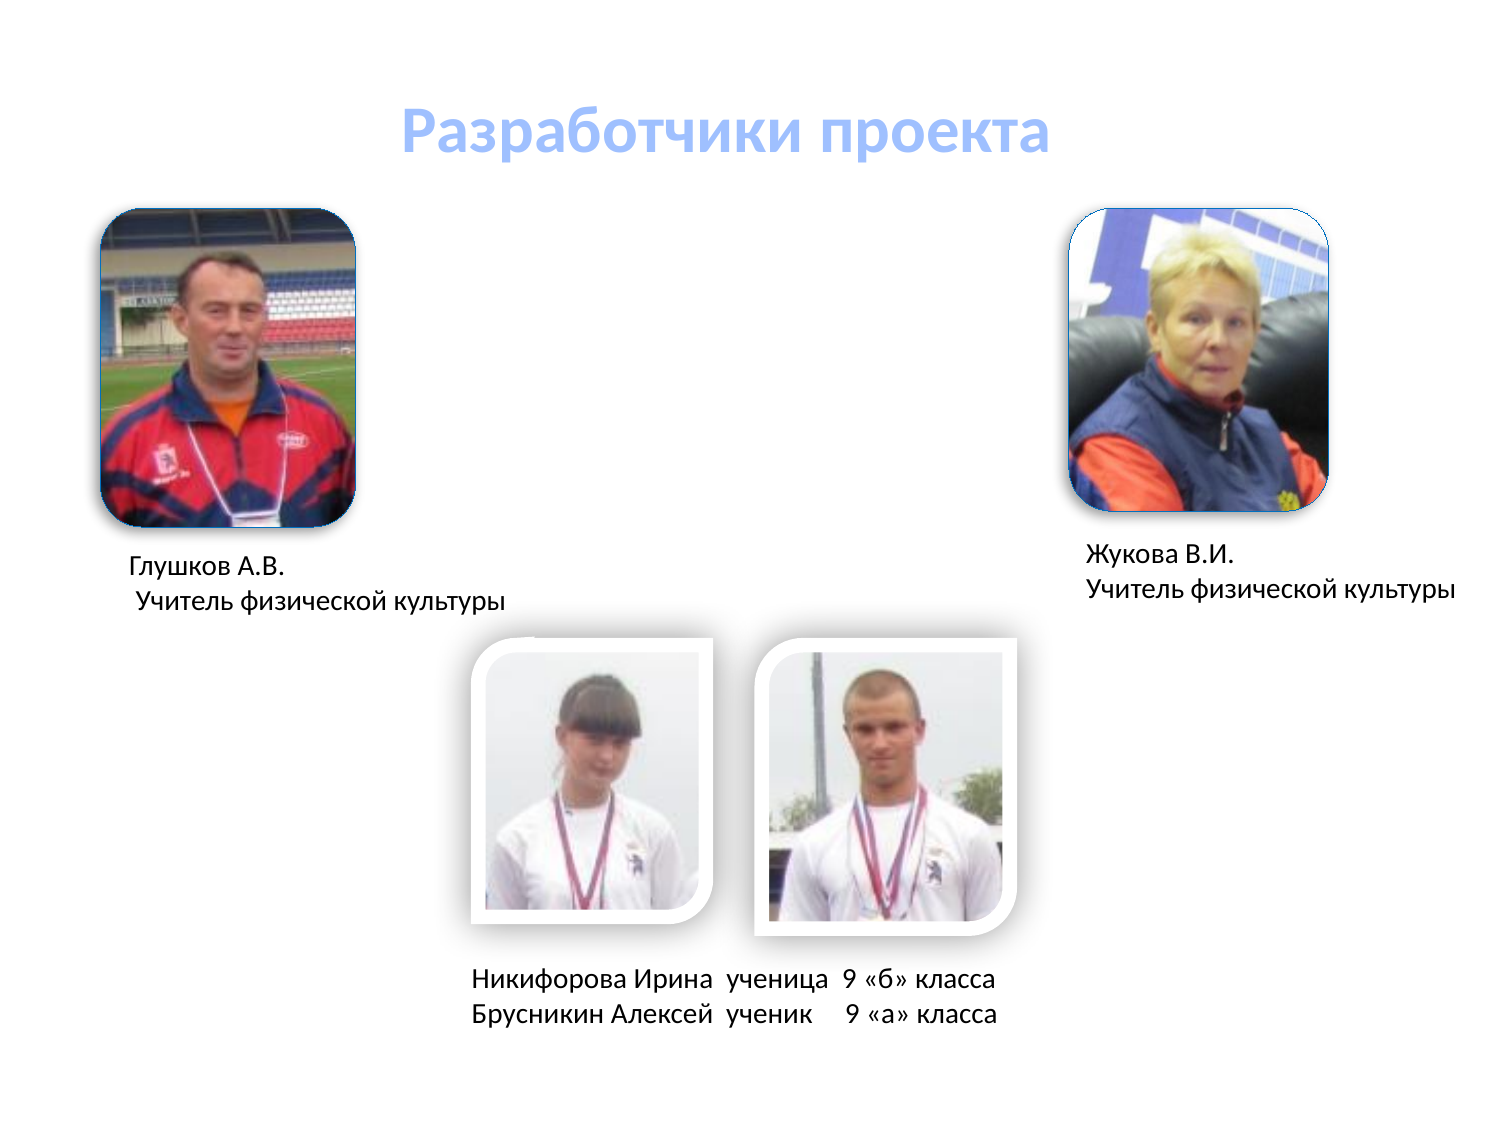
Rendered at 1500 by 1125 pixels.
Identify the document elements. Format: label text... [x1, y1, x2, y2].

text_box Никифорова Ирина ученица 9 «б» класса Брусникин Алексей ученик 9 «а» класса [456, 952, 1014, 1037]
text_box Разработчики проекта [386, 78, 1068, 173]
picture [100, 207, 356, 528]
picture [761, 644, 1010, 929]
picture [477, 644, 707, 918]
text_box Жукова В.И. Учитель физической культуры [1071, 527, 1472, 612]
text_box Глушков А.В. Учитель физической культуры [114, 538, 522, 624]
picture [1068, 207, 1329, 512]
